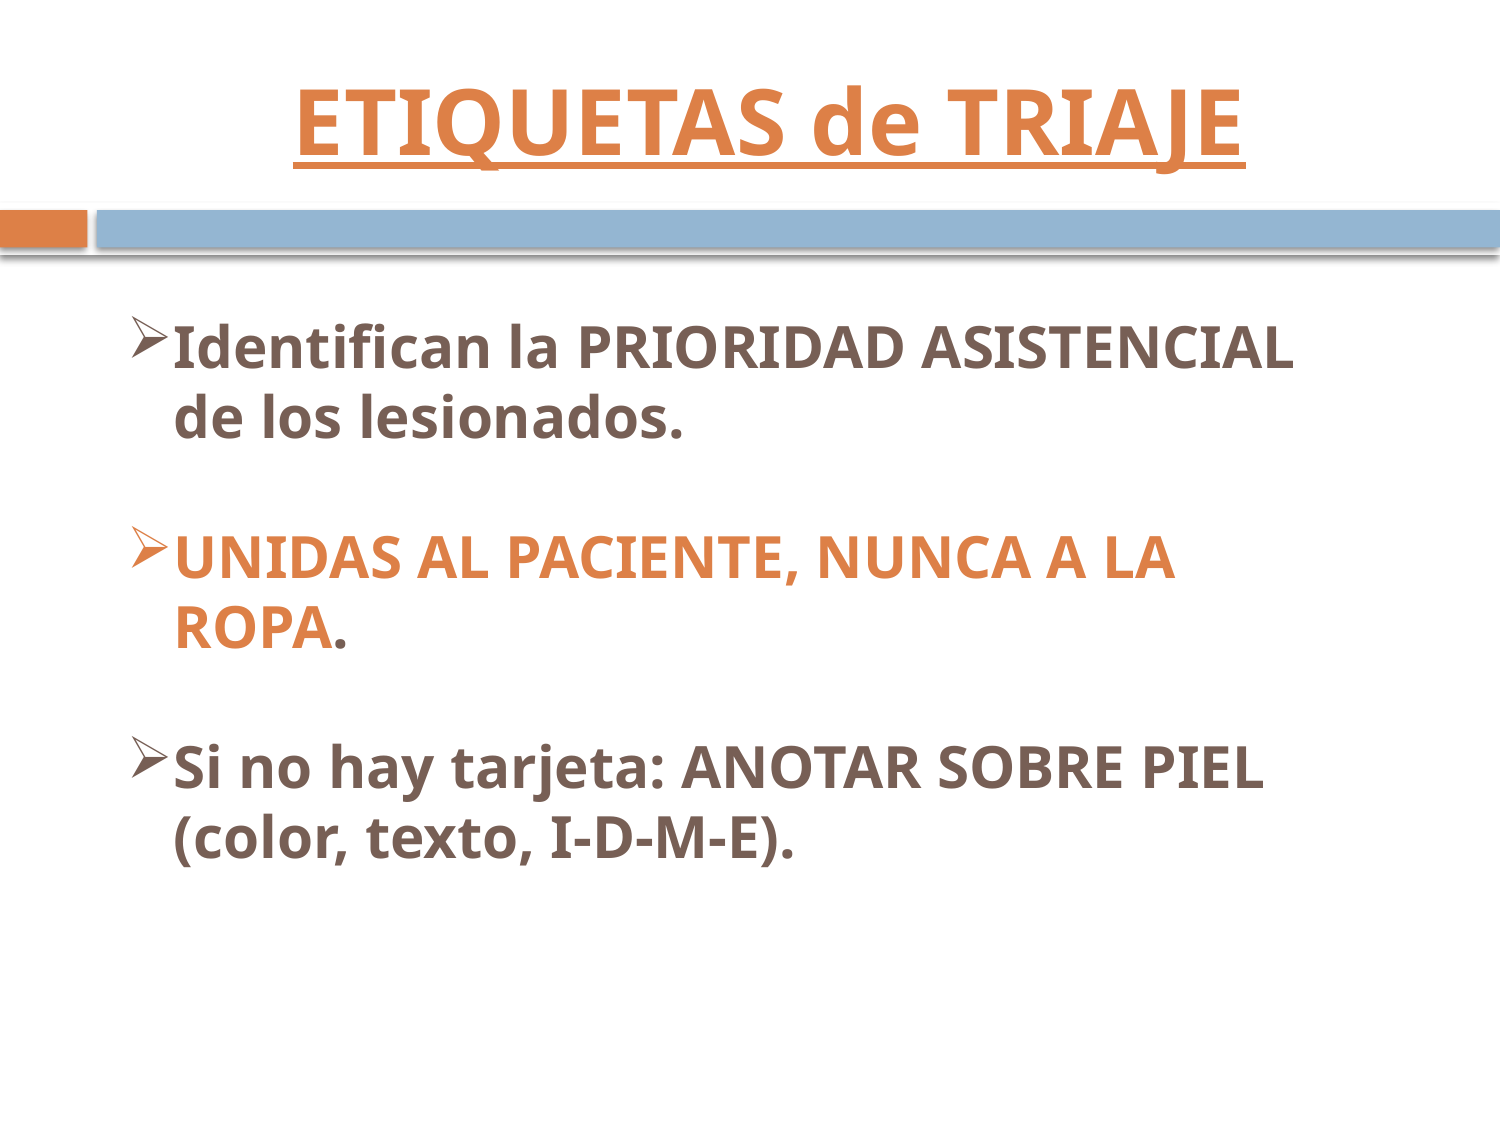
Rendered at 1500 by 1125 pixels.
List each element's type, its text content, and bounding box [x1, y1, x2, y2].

title ETIQUETAS de TRIAJE [100, 37, 1438, 200]
text_box Identifican la PRIORIDAD ASISTENCIAL de los lesionados. UNIDAS AL PACIENTE, NUNCA A LA ROPA. Si no hay tarjeta: ANOTAR SOBRE PIEL (color, texto, I-D-M-E). [112, 302, 1341, 948]
